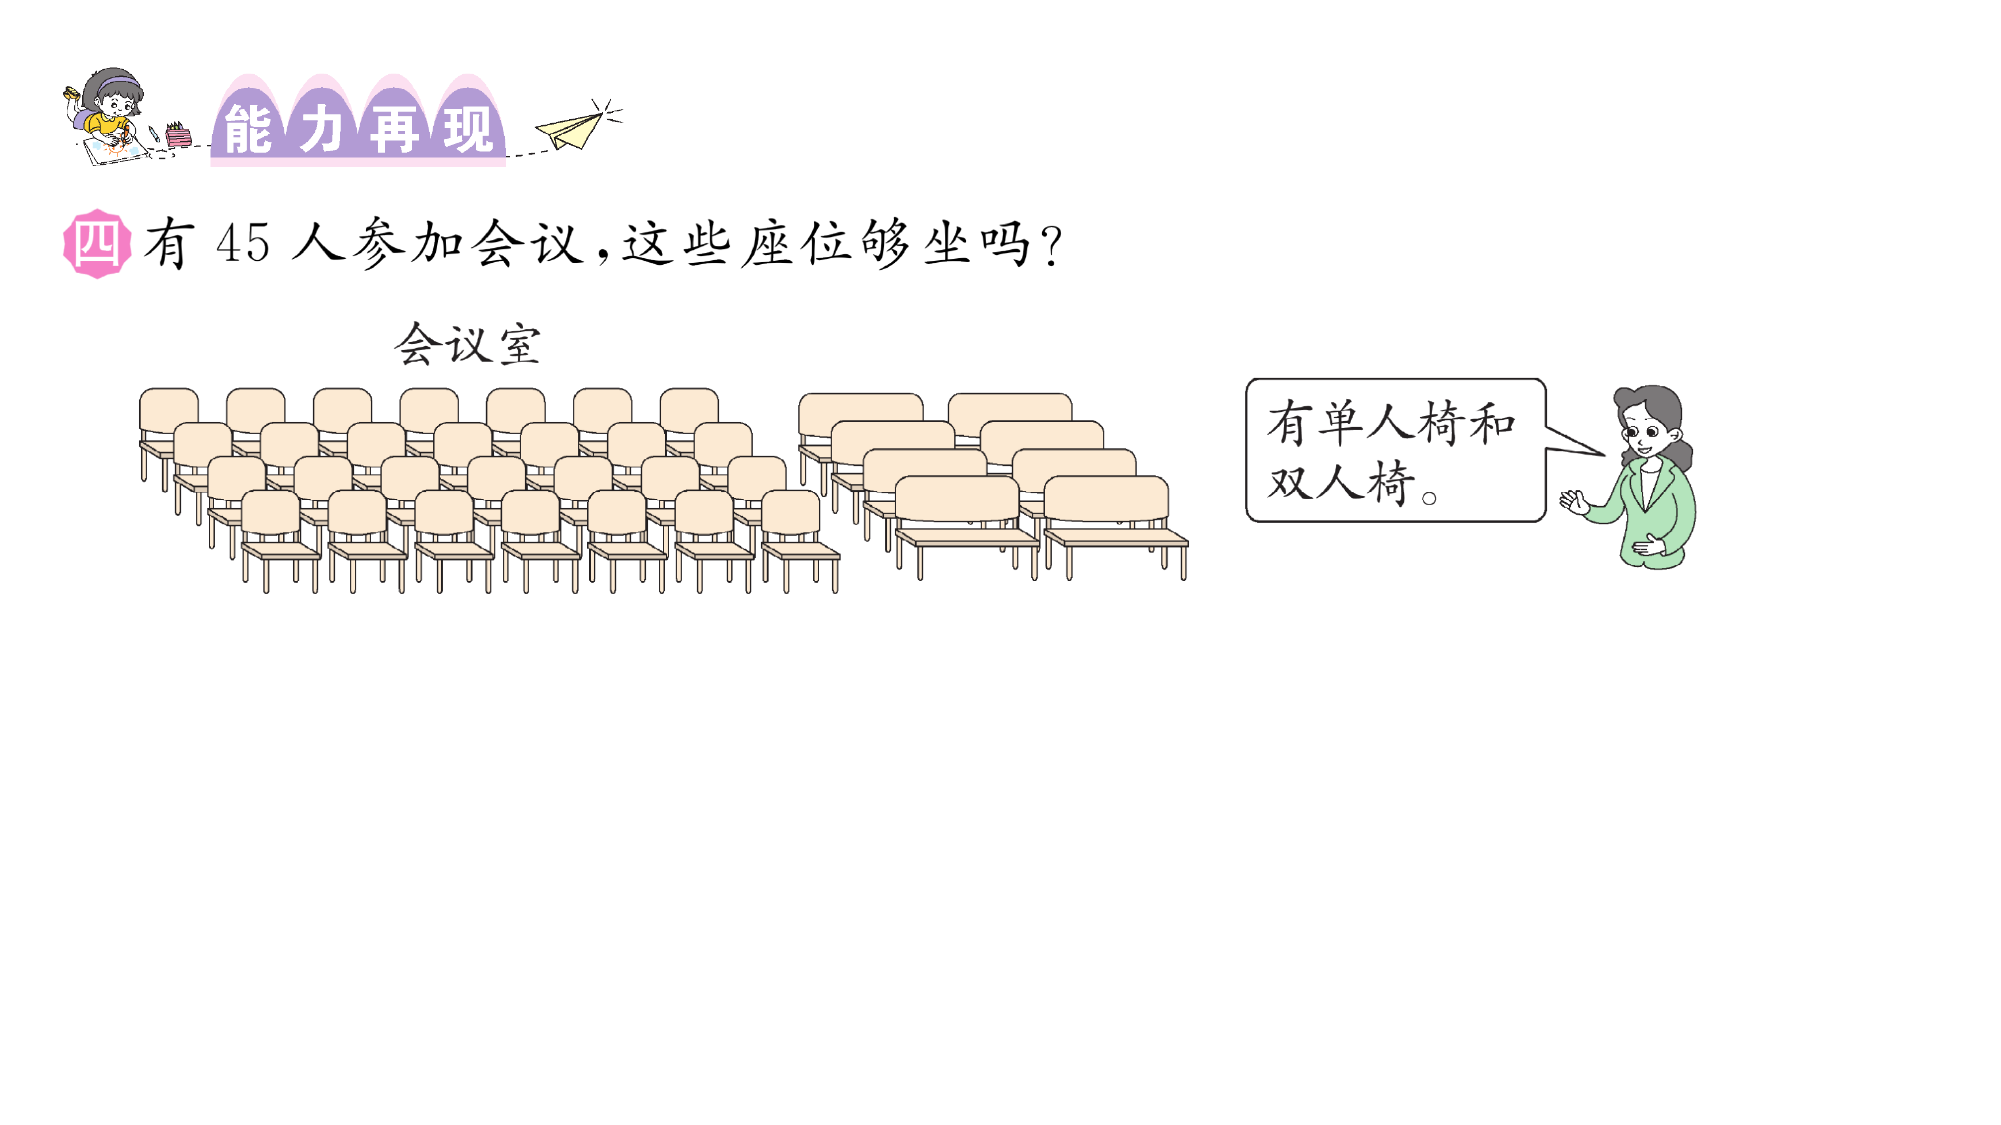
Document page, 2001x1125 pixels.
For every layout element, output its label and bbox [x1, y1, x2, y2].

picture [58, 58, 1949, 815]
